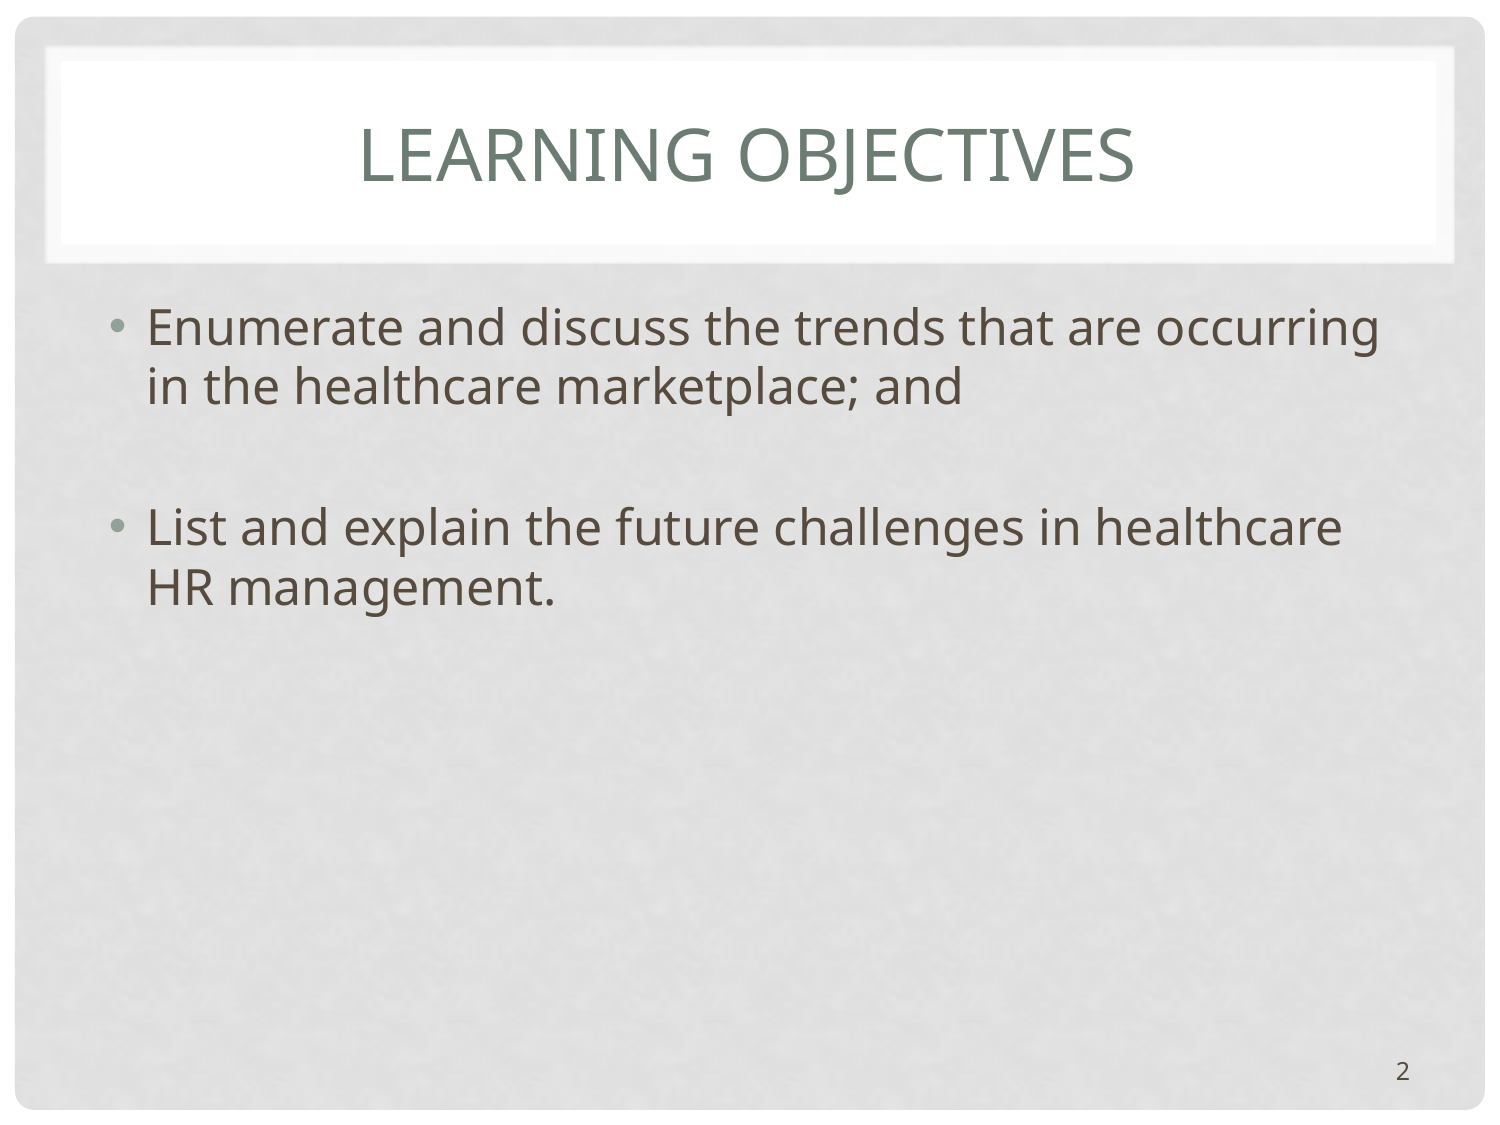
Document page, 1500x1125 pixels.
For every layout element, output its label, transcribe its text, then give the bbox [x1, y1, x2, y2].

slide_number 2 [1074, 1042, 1425, 1103]
list Enumerate and discuss the trends that are occurring in the healthcare marketplace; and List and explain the future challenges in healthcare HR management. [75, 287, 1425, 1005]
title Learning objectives [69, 66, 1425, 238]
